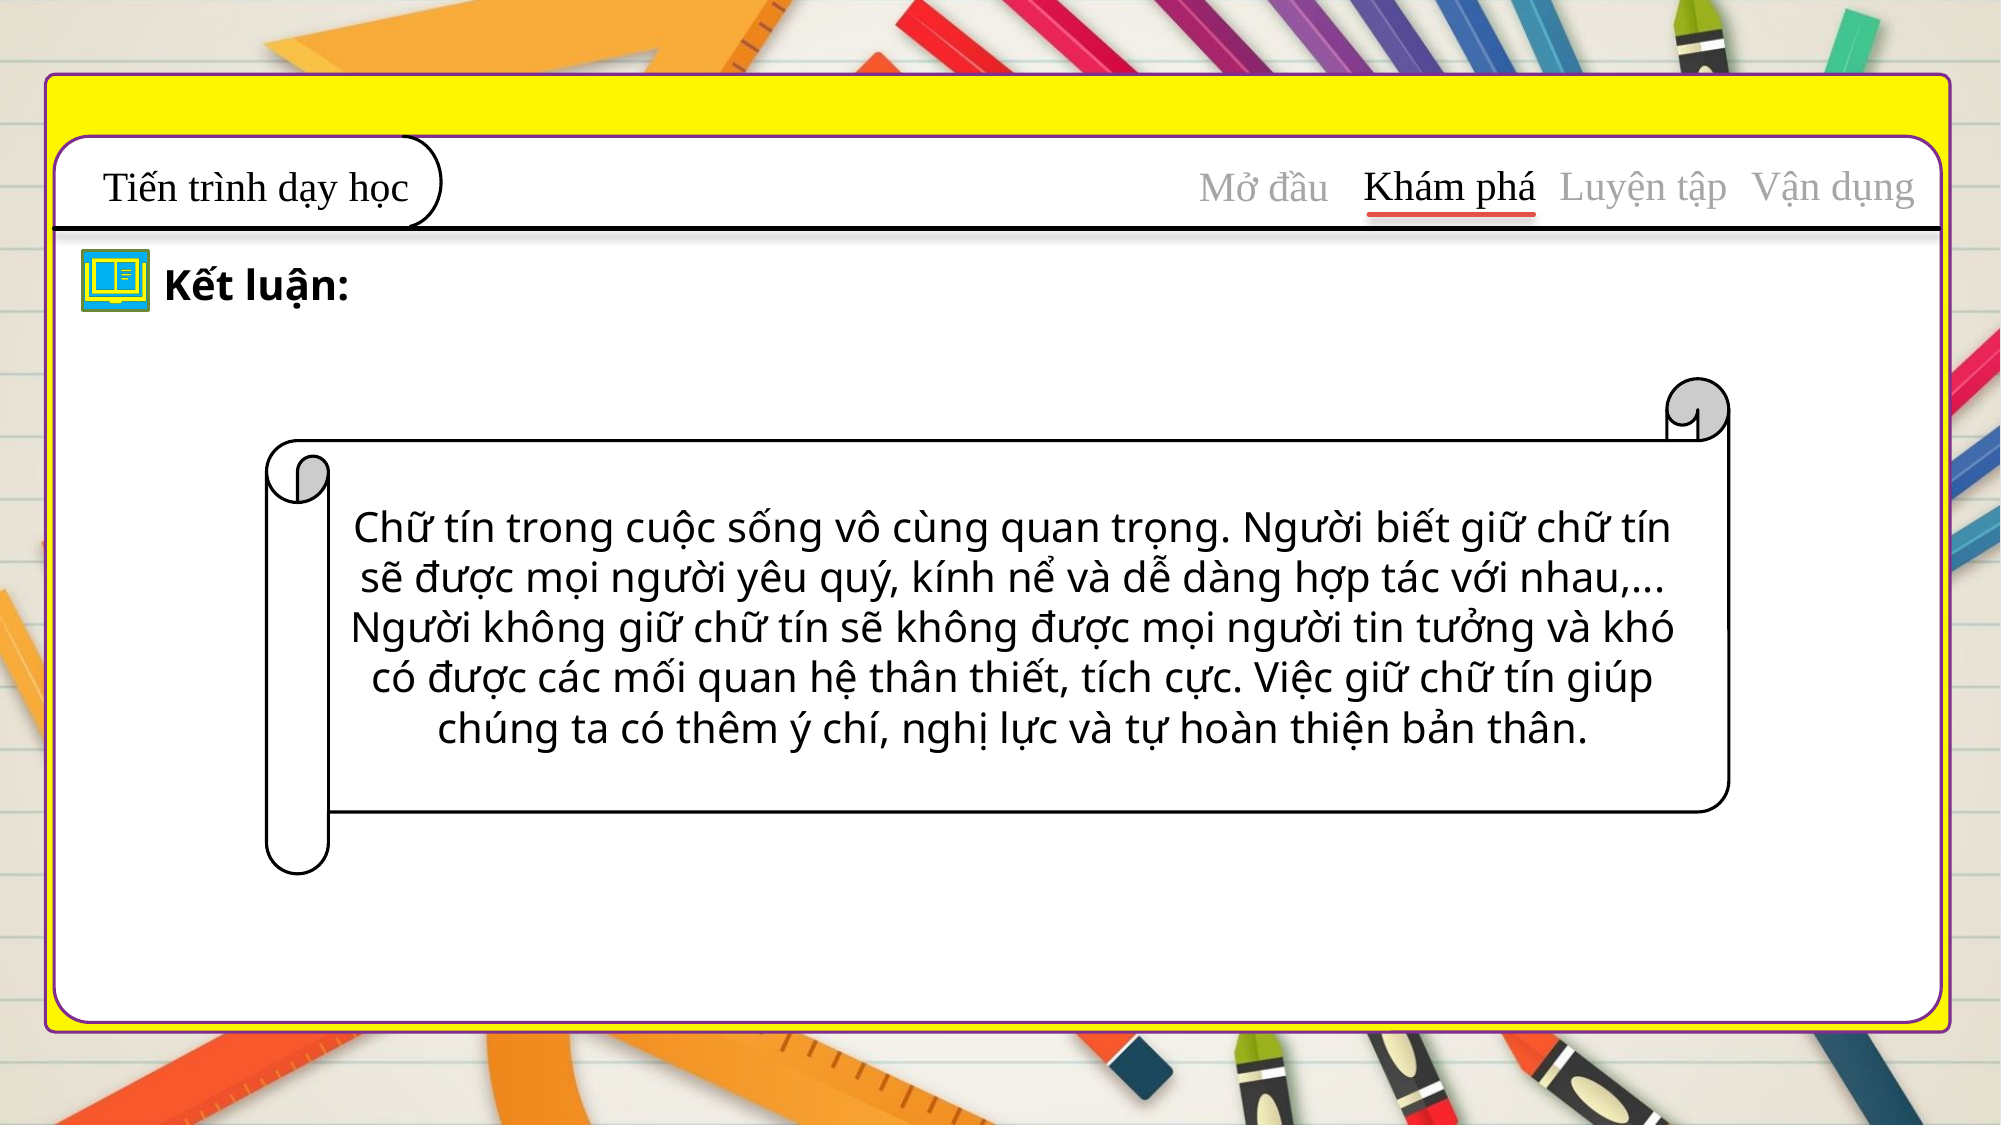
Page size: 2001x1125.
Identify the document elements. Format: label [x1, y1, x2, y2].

text_box [82, 247, 149, 314]
picture [0, 0, 2001, 1125]
